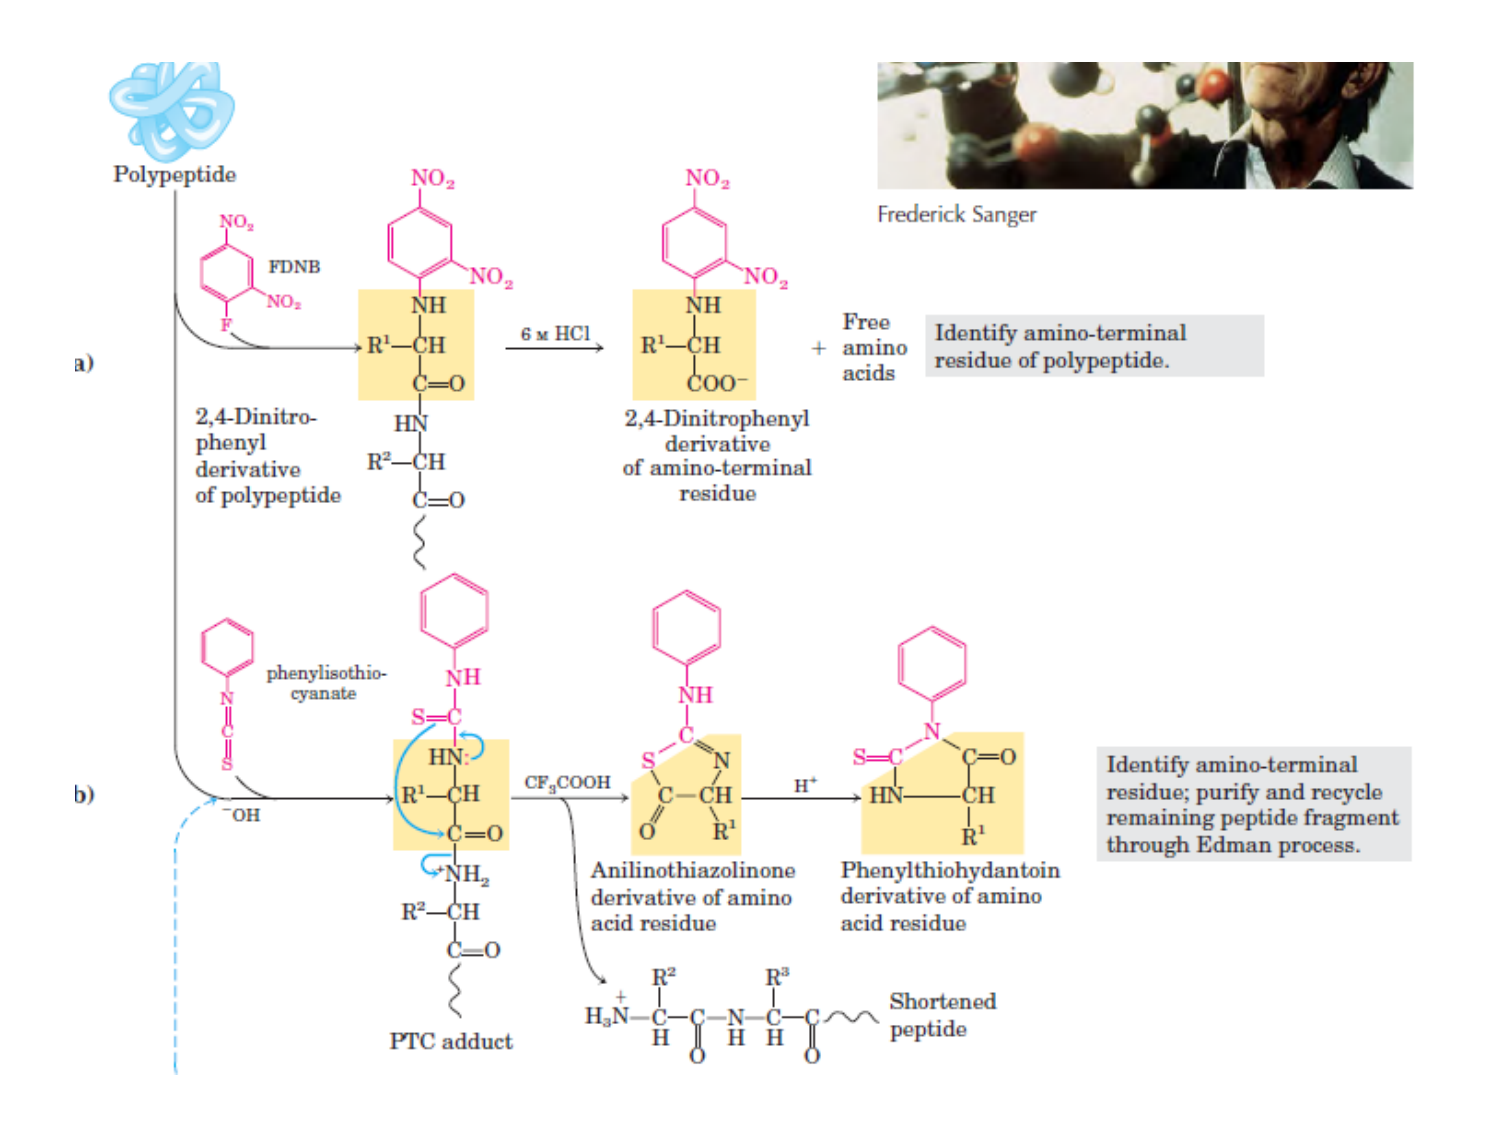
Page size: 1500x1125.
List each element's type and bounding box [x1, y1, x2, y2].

picture [74, 62, 1438, 1076]
